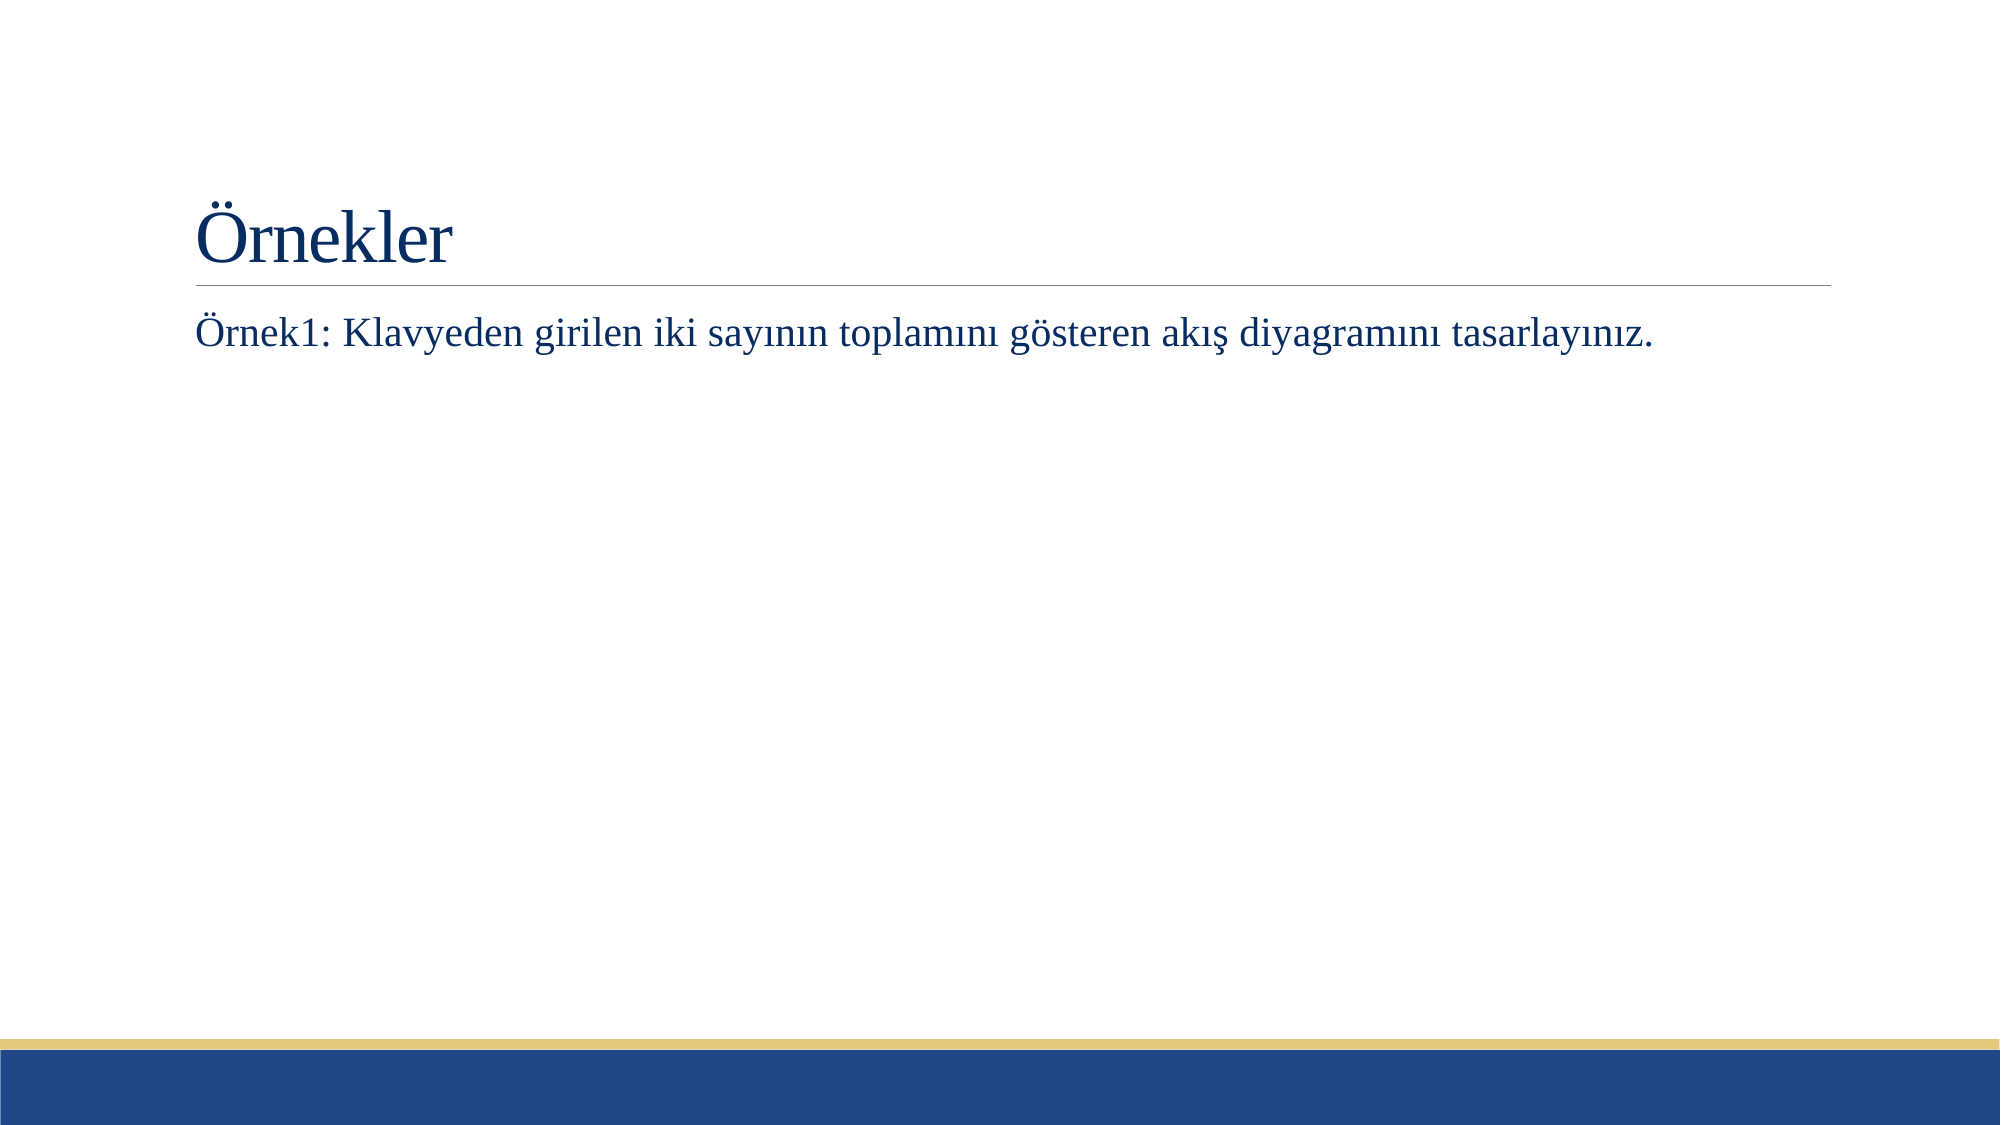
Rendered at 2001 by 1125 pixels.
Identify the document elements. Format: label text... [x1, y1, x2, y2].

title Örnekler [180, 47, 1830, 285]
list Örnek1: Klavyeden girilen iki sayının toplamını gösteren akış diyagramını tasarlayınız. [180, 302, 1830, 963]
